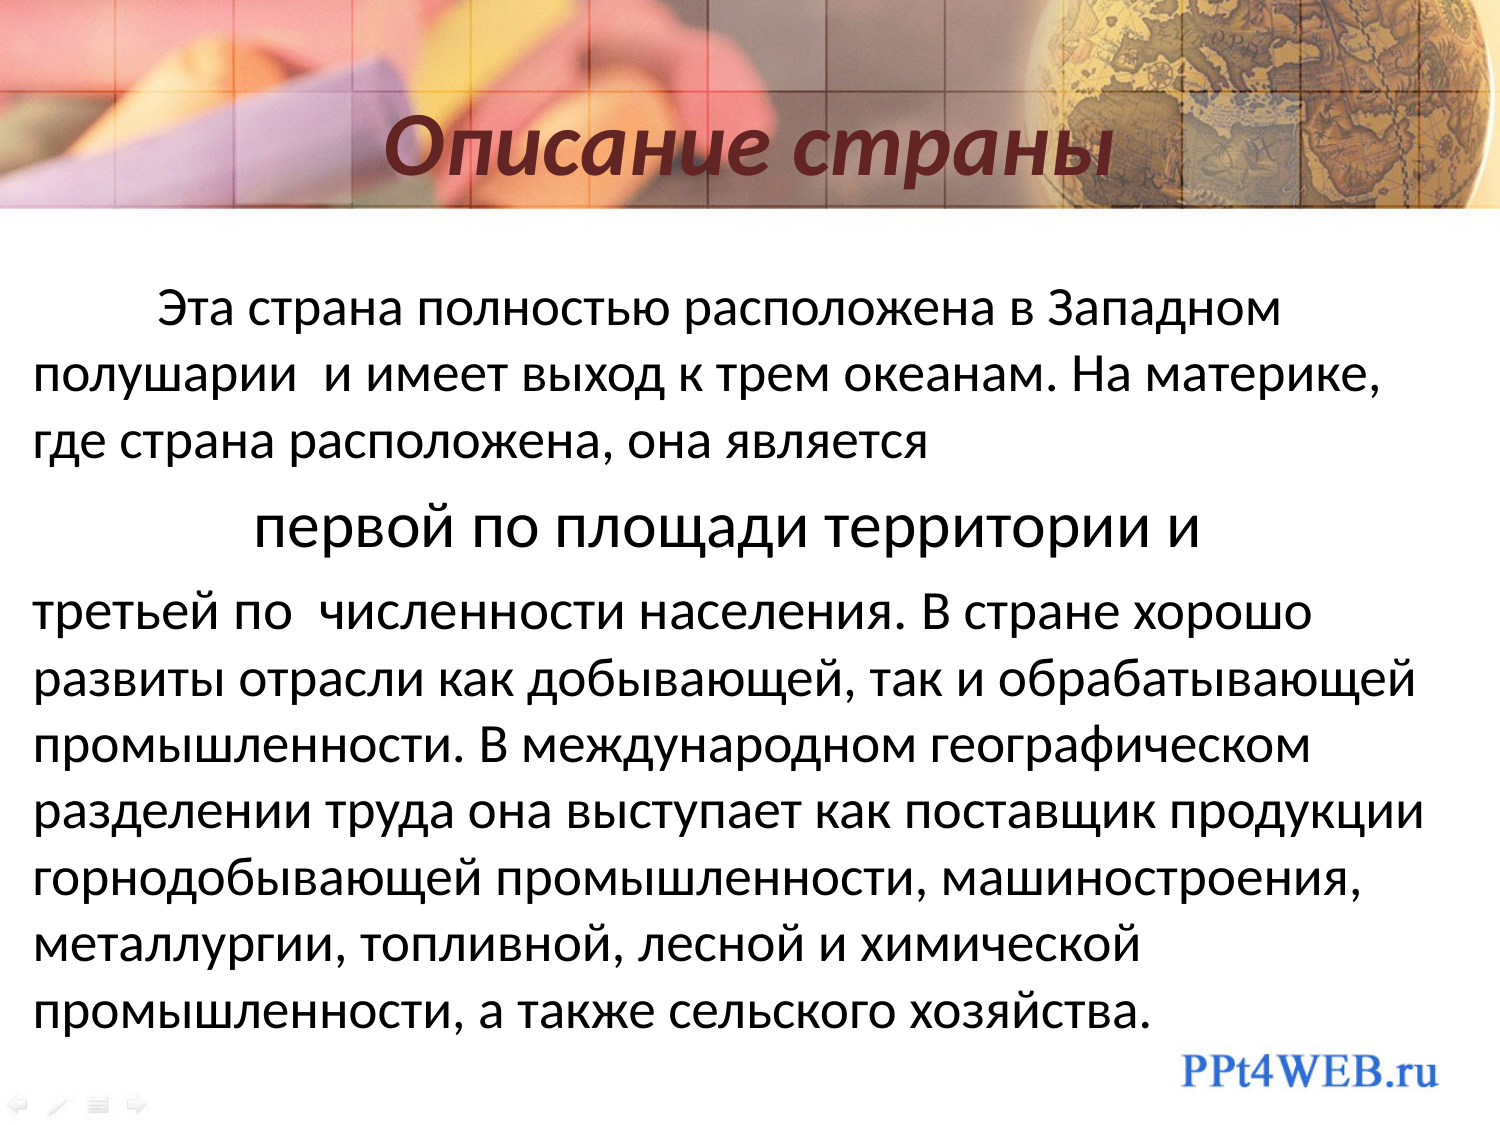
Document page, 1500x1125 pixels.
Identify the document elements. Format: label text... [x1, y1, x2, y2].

list Эта страна полностью расположена в Западном полушарии и имеет выход к трем океанам. На материке, где страна расположена, она является первой по площади территории и третьей по численности населения. В стране хорошо развиты отрасли как добывающей, так и обрабатывающей промышленности. В международном географическом разделении труда она выступает как поставщик продукции горнодобывающей промышленности, машиностроения, металлургии, топливной, лесной и химической промышленности, а также сельского хозяйства. [17, 262, 1483, 1059]
picture [0, 0, 1500, 1125]
title Описание страны [75, 45, 1425, 233]
